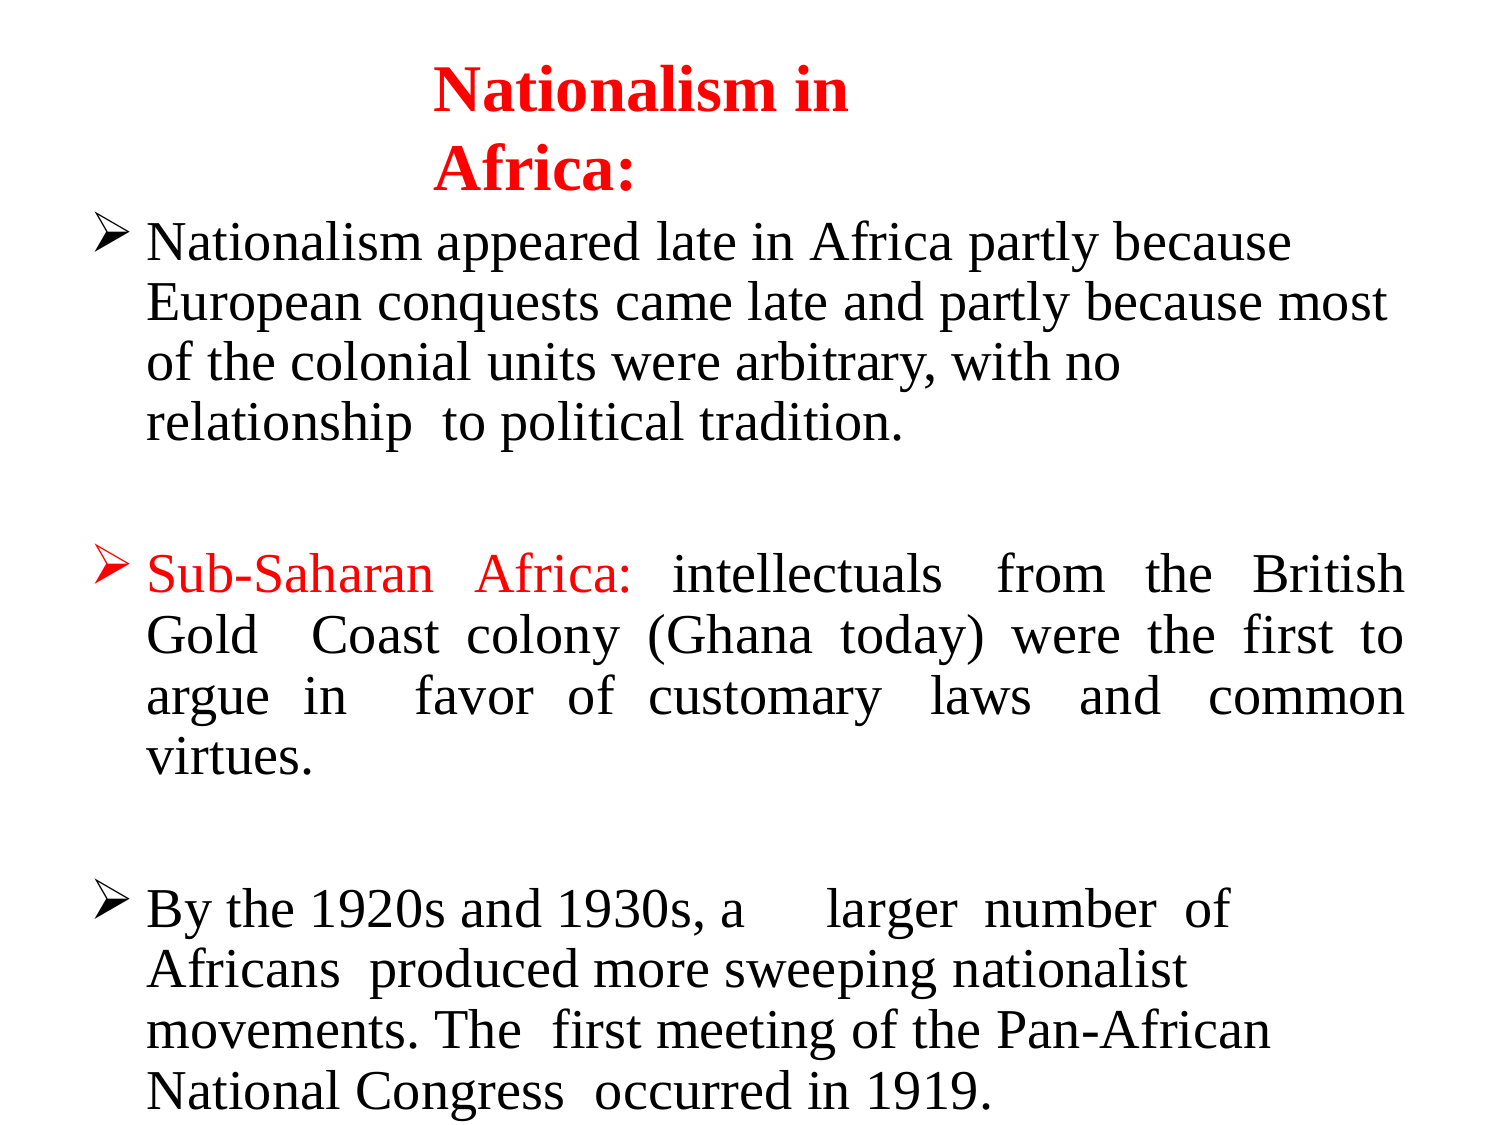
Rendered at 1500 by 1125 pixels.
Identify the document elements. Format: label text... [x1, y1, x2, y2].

title Nationalism in Africa: [431, 42, 1069, 203]
text_box Nationalism appeared late in Africa partly because European conquests came late and partly because most of the colonial units were arbitrary, with no relationship to political tradition. Sub-Saharan Africa: intellectuals from the British Gold Coast colony (Ghana today) were the first to argue in favor of customary laws and common virtues. By the 1920s and 1930s, a larger number of Africans produced more sweeping nationalist movements. The first meeting of the Pan-African National Congress occurred in 1919. [87, 203, 1407, 1122]
